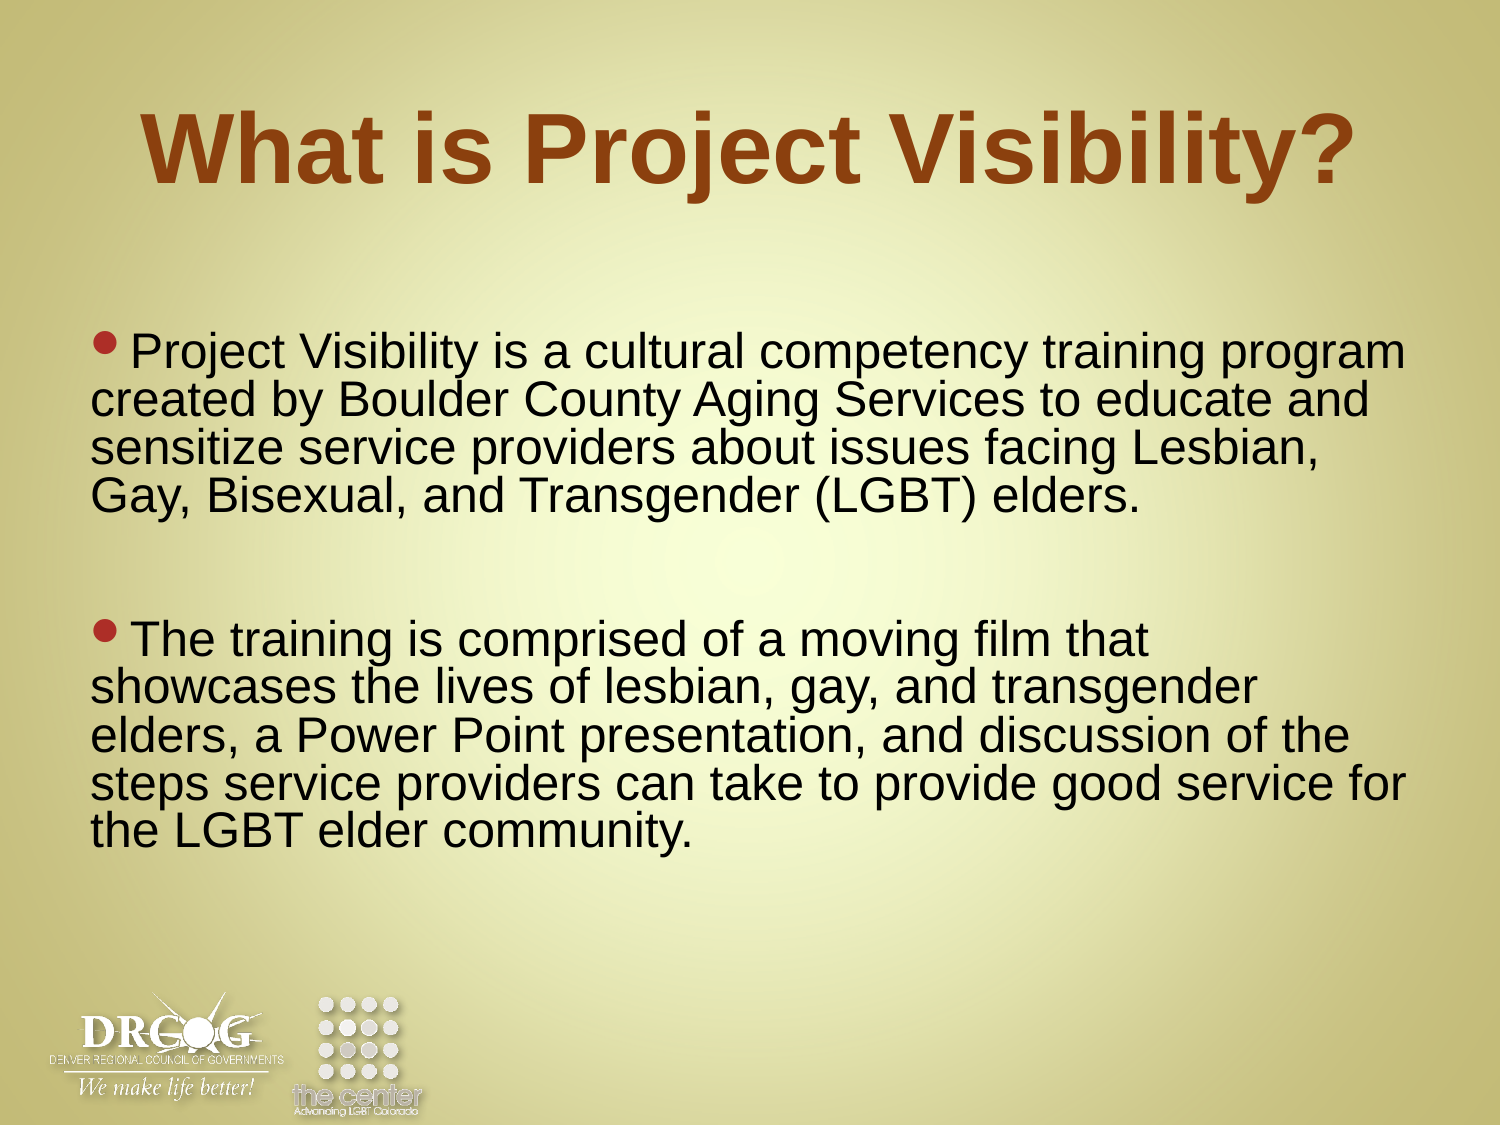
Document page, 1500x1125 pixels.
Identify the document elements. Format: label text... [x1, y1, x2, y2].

title What is Project Visibility? [75, 50, 1425, 238]
picture [0, 0, 1500, 1125]
list Project Visibility is a cultural competency training program created by Boulder County Aging Services to educate and sensitize service providers about issues facing Lesbian, Gay, Bisexual, and Transgender (LGBT) elders. The training is comprised of a moving film that showcases the lives of lesbian, gay, and transgender elders, a Power Point presentation, and discussion of the steps service providers can take to provide good service for the LGBT elder community. [75, 262, 1425, 1005]
